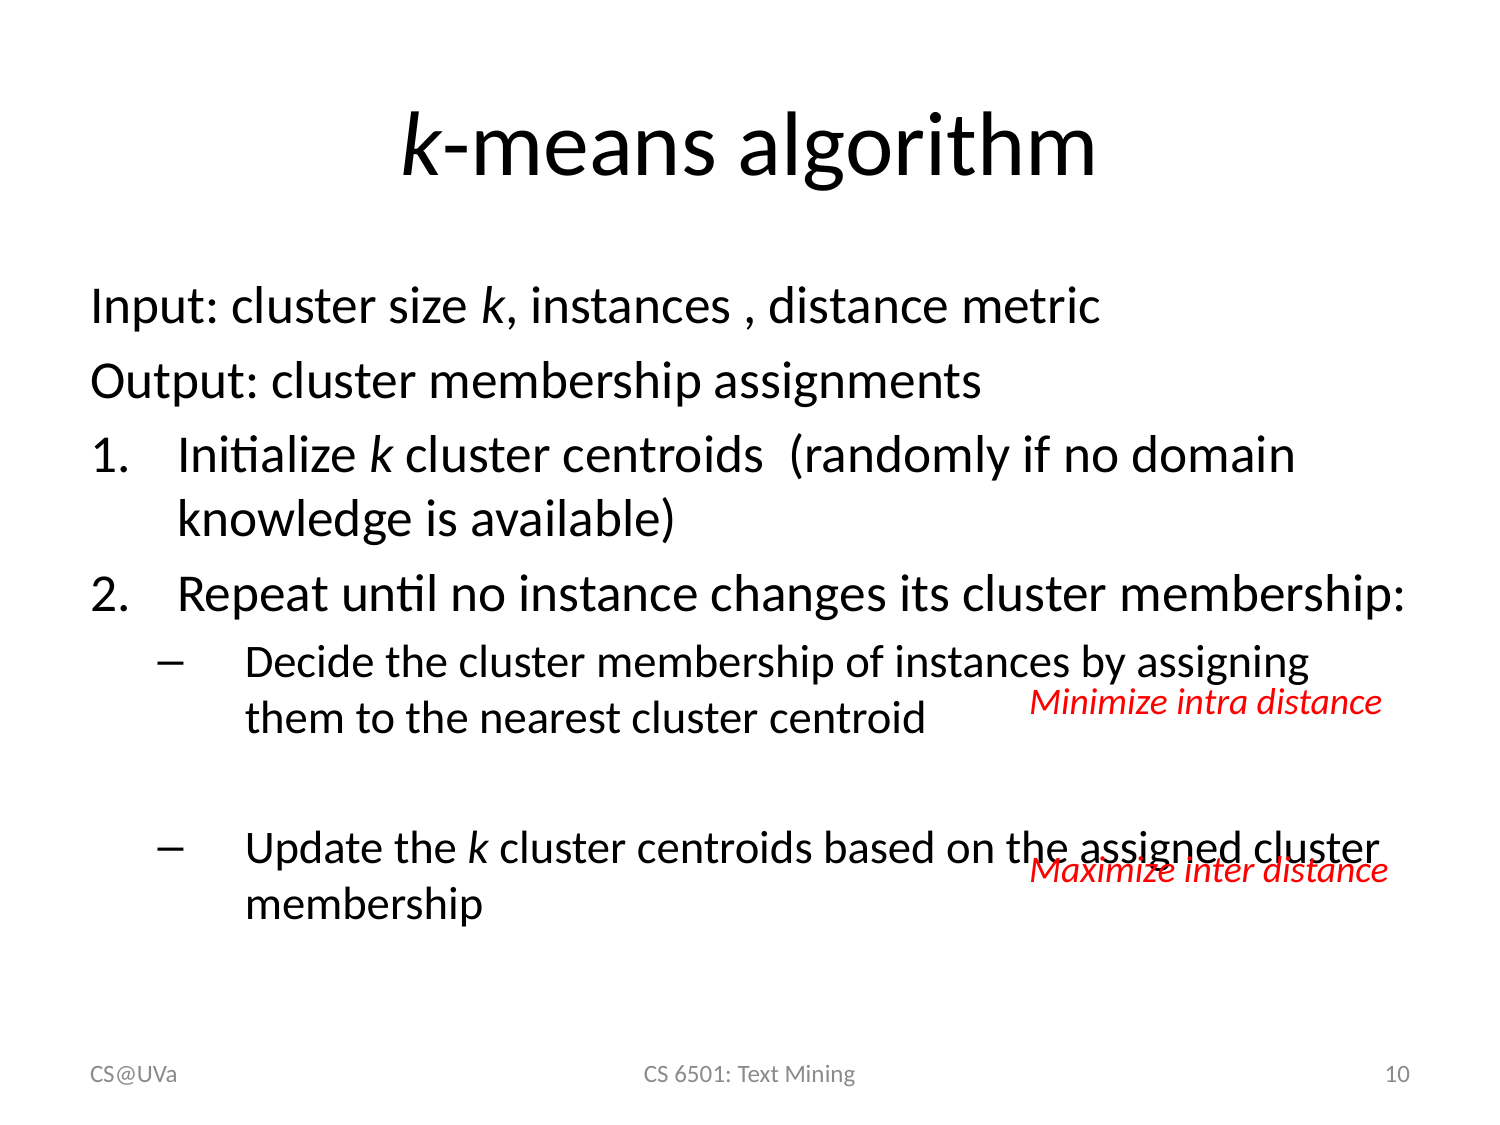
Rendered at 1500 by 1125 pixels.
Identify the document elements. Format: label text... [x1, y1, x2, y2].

title k-means algorithm [75, 45, 1425, 233]
footer CS 6501: Text Mining [512, 1042, 988, 1103]
text_box Minimize intra distance [1014, 670, 1452, 730]
text_box Maximize inter distance [1014, 837, 1452, 898]
slide_number 10 [1074, 1042, 1425, 1103]
slide_number CS@UVa [75, 1042, 425, 1103]
